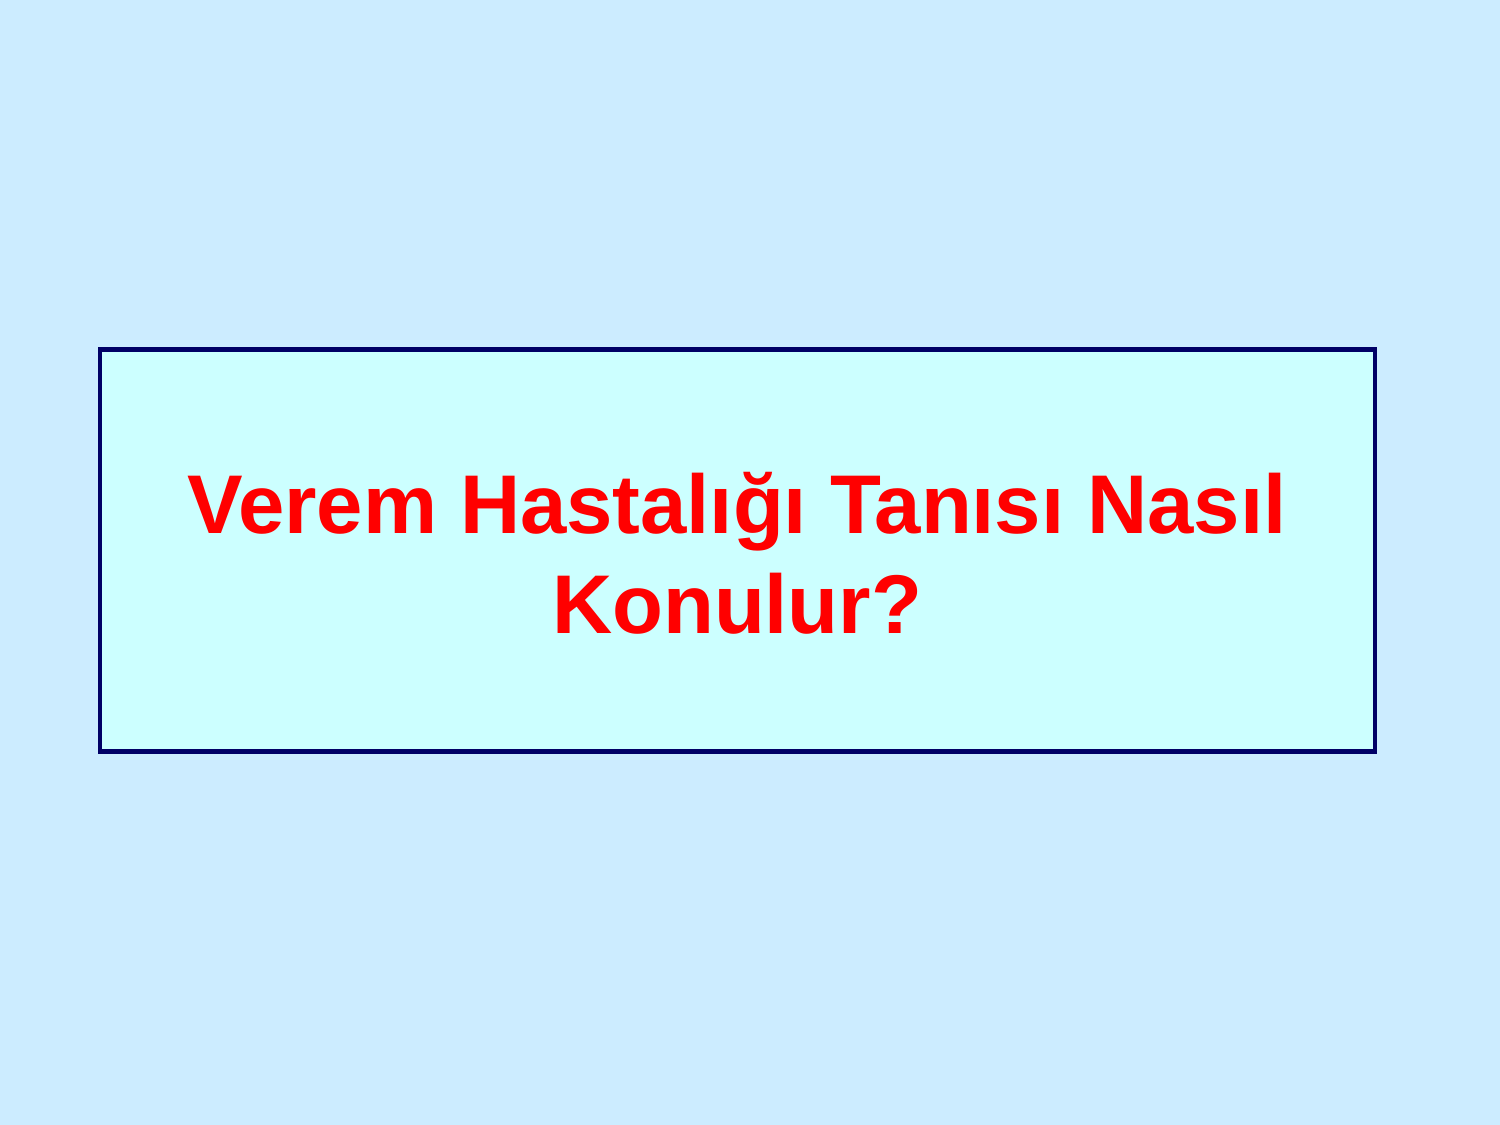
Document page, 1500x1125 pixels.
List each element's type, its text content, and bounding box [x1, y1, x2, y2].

title Verem Hastalığı Tanısı Nasıl Konulur? [99, 349, 1375, 752]
